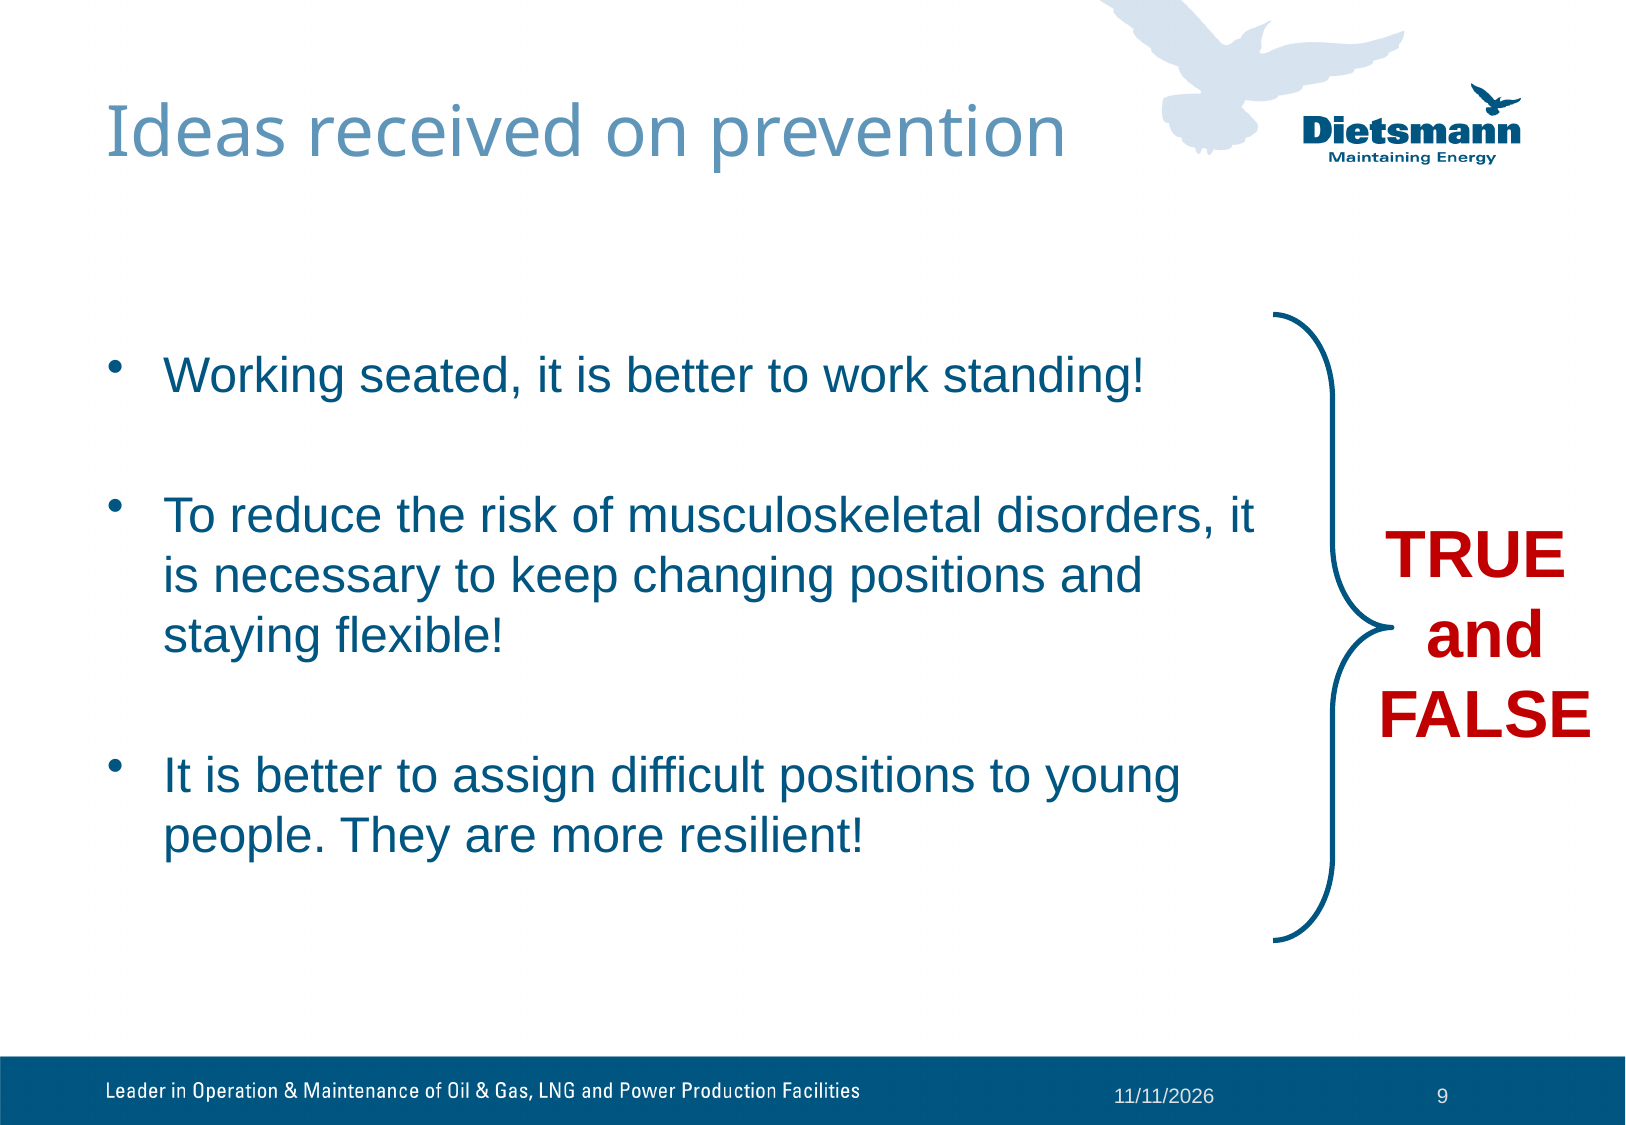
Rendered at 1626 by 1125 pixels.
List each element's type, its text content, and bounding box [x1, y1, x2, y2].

text_box [1273, 314, 1355, 941]
picture [784, 1083, 791, 1097]
picture [540, 1083, 547, 1097]
title Ideas received on prevention [91, 77, 1133, 266]
picture [305, 1083, 309, 1097]
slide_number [1098, 1074, 1421, 1125]
slide_number 9 [1421, 1074, 1538, 1125]
picture [607, 1083, 611, 1097]
picture [0, 0, 1626, 1056]
picture [621, 1083, 627, 1097]
picture [556, 1083, 560, 1097]
picture [683, 1083, 689, 1097]
list Working seated, it is better to work standing! To reduce the risk of musculoskeletal disorders, it is necessary to keep changing positions and staying flexible! It is better to assign difficult positions to young people. They are more resilient! [91, 334, 1309, 965]
text_box TRUE and FALSE [1355, 503, 1616, 758]
